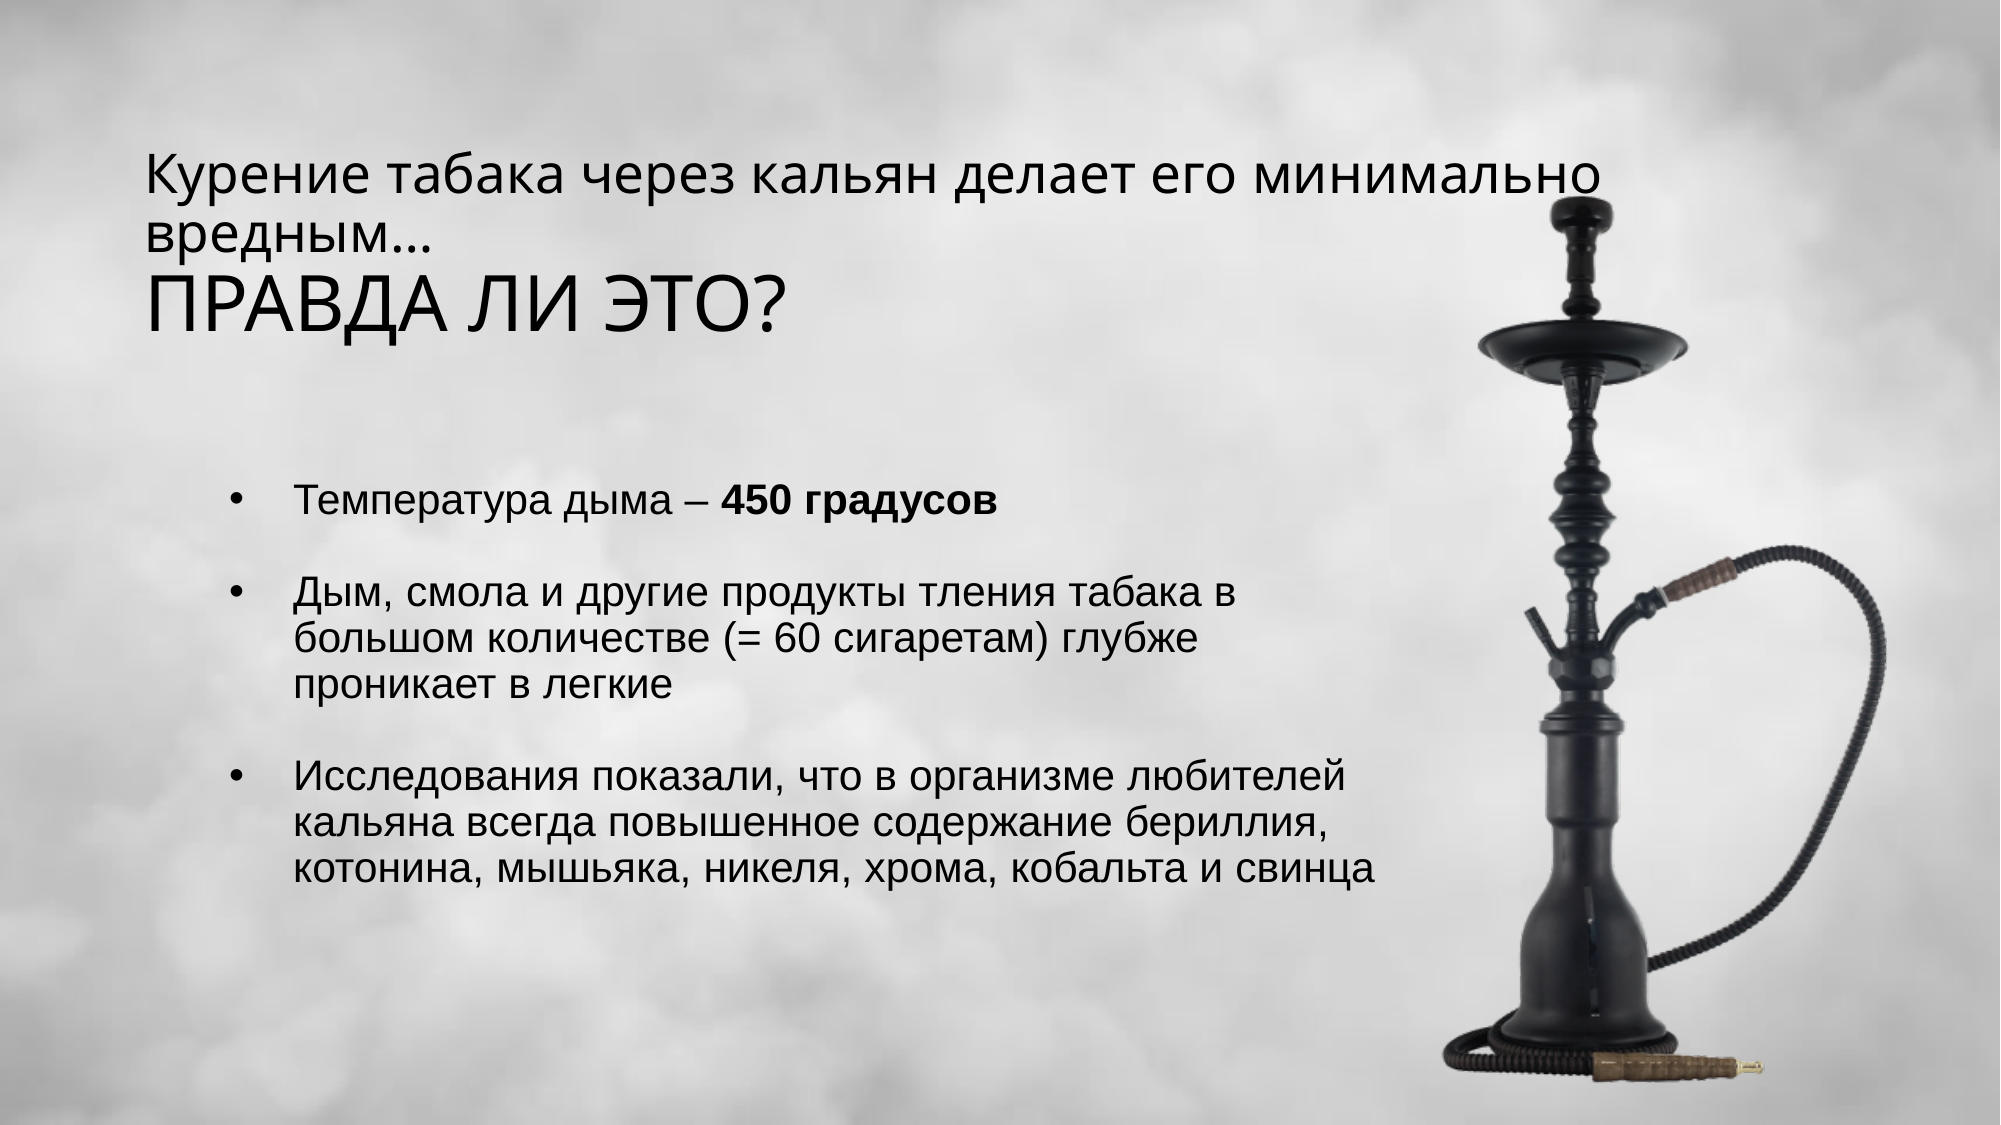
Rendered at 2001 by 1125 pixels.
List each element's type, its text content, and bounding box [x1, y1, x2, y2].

picture [1256, 170, 1957, 1109]
text_box Температура дыма – 450 градусов Дым, смола и другие продукты тления табака в большом количестве (= 60 сигаретам) глубже проникает в легкие Исследования показали, что в организме любителей кальяна всегда повышенное содержание бериллия, котонина, мышьяка, никеля, хрома, кобальта и свинца [214, 470, 1394, 1125]
title Курение табака через кальян делает его минимально вредным… ПРАВДА ЛИ ЭТО? [129, 138, 1746, 357]
